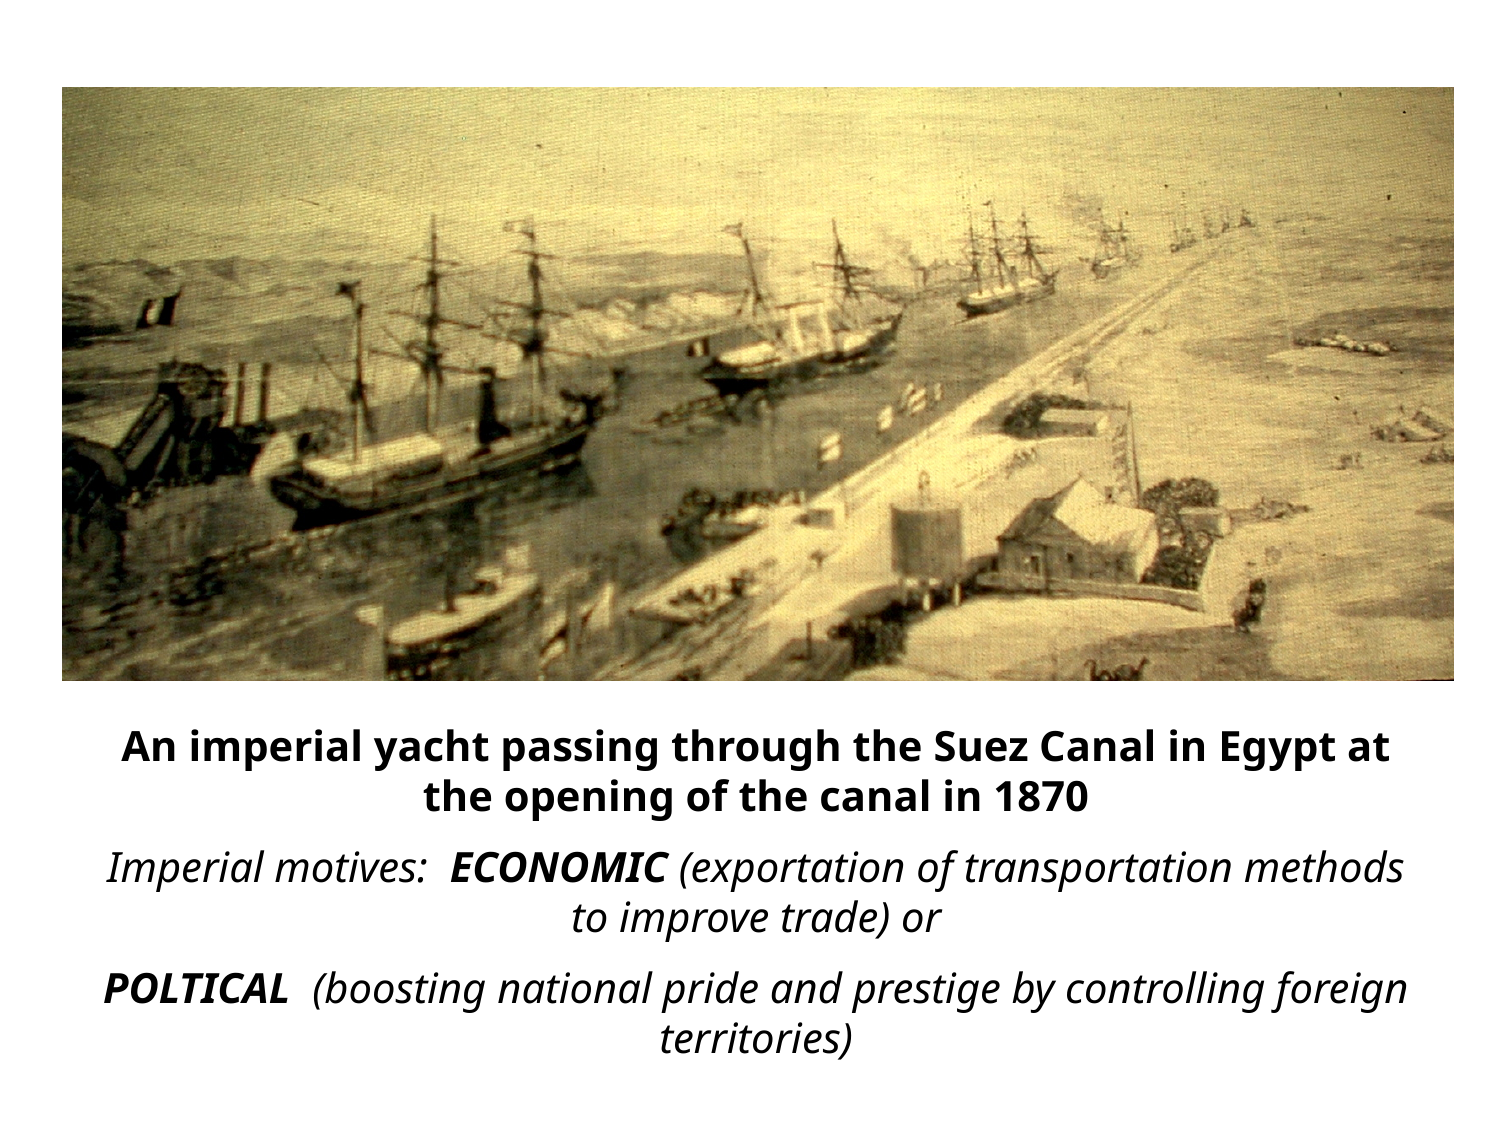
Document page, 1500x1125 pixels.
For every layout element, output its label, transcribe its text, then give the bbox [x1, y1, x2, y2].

picture [62, 87, 1454, 681]
text_box An imperial yacht passing through the Suez Canal in Egypt at the opening of the canal in 1870 Imperial motives: ECONOMIC (exportation of transportation methods to improve trade) or POLTICAL (boosting national pride and prestige by controlling foreign territories) [74, 712, 1438, 1069]
